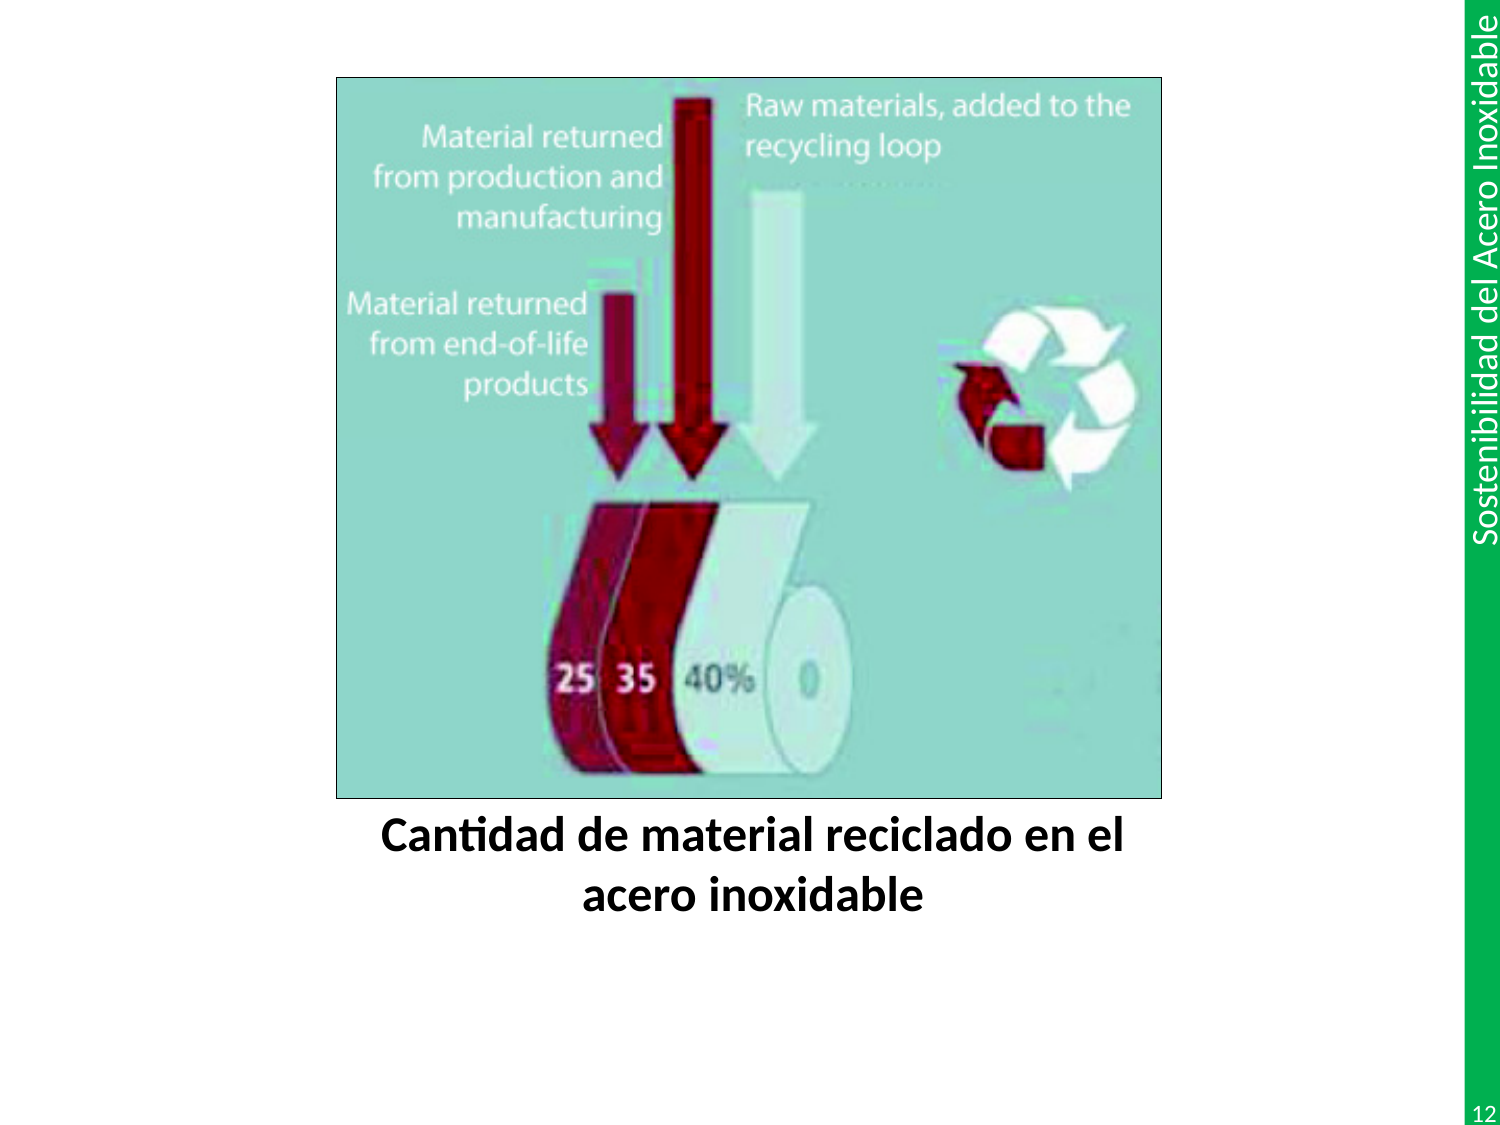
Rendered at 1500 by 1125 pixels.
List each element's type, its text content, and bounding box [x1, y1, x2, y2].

title Cantidad de material reciclado en el acero inoxidable [336, 787, 1170, 929]
slide_number 12 [1446, 1082, 1500, 1125]
picture [336, 77, 1162, 799]
